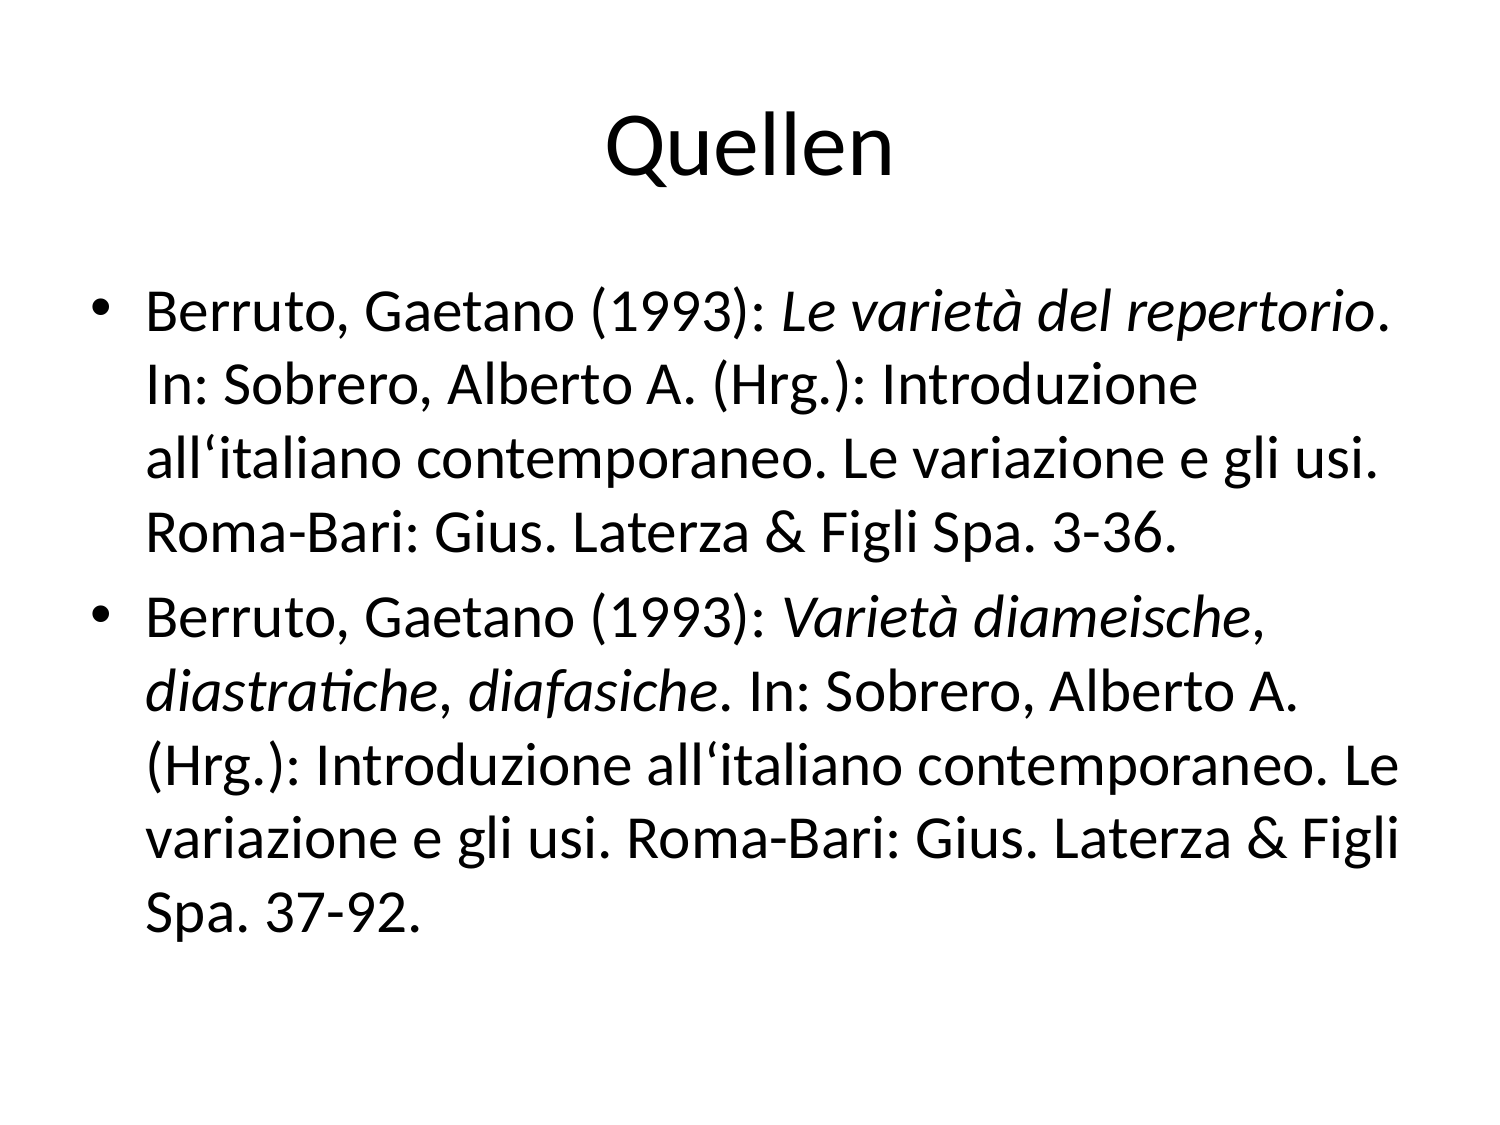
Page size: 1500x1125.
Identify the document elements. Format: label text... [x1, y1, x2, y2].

list Berruto, Gaetano (1993): Le varietà del repertorio. In: Sobrero, Alberto A. (Hrg.): Introduzione all‘italiano contemporaneo. Le variazione e gli usi. Roma-Bari: Gius. Laterza & Figli Spa. 3-36. Berruto, Gaetano (1993): Varietà diameische, diastratiche, diafasiche. In: Sobrero, Alberto A. (Hrg.): Introduzione all‘italiano contemporaneo. Le variazione e gli usi. Roma-Bari: Gius. Laterza & Figli Spa. 37-92. [75, 262, 1425, 1005]
title Quellen [75, 45, 1425, 233]
